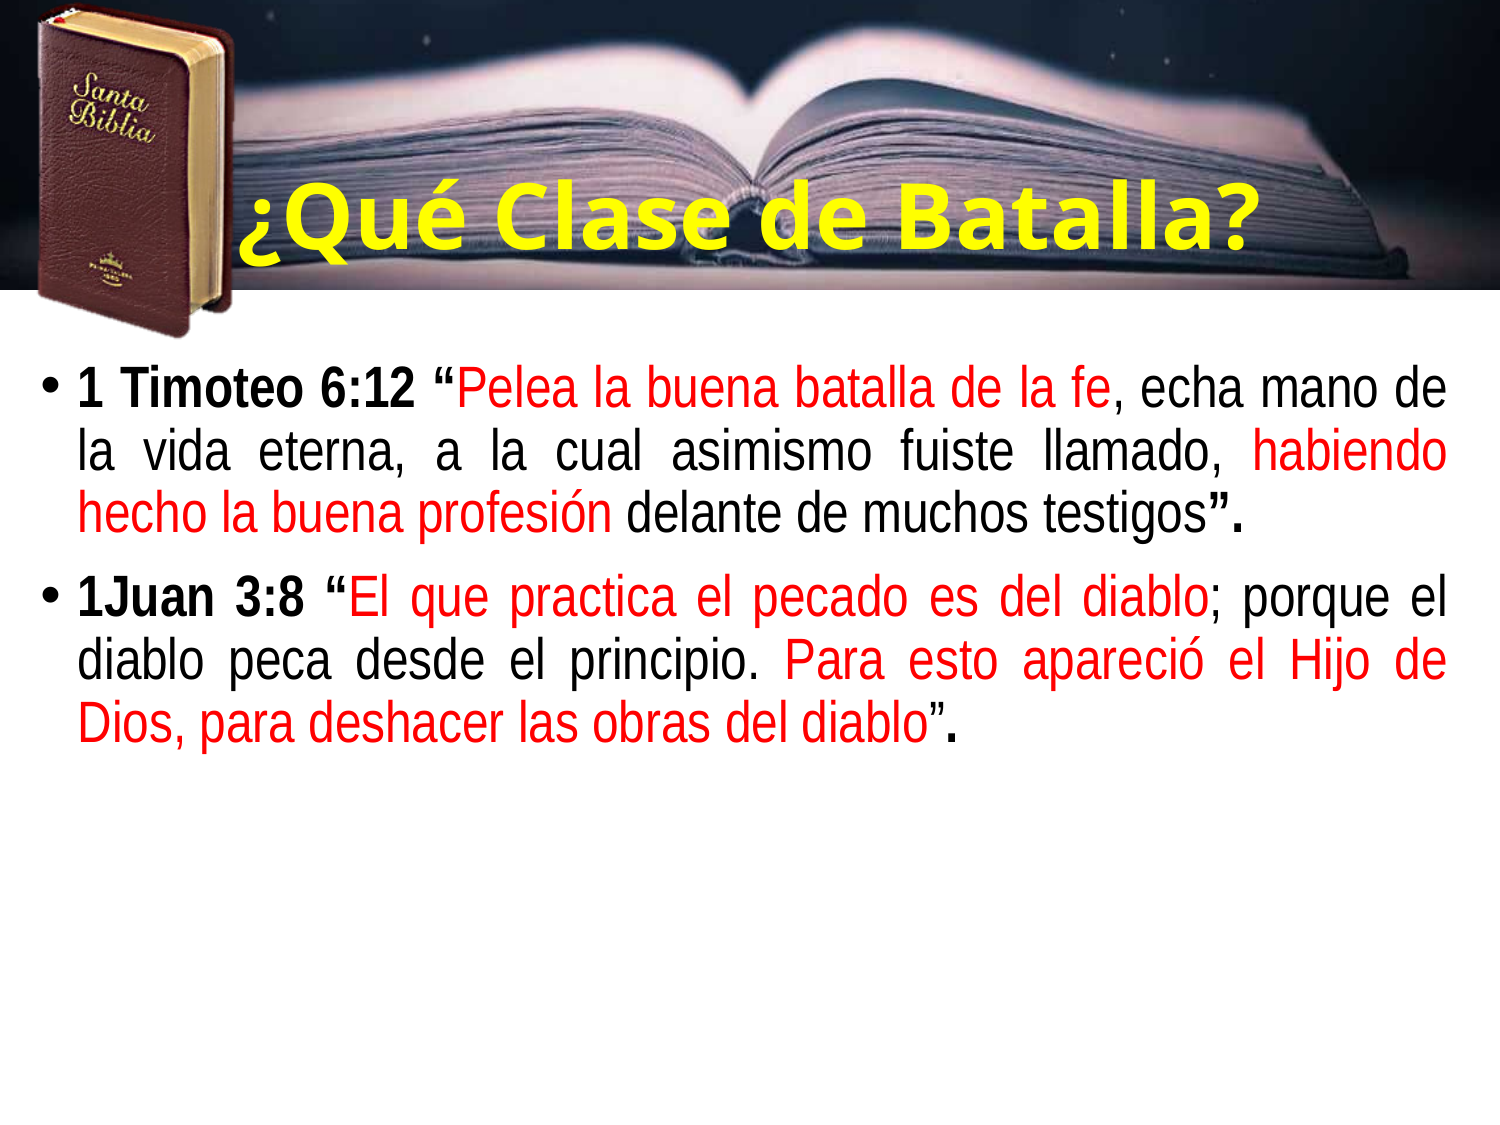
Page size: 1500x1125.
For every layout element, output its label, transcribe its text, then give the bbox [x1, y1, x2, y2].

picture [0, 0, 1500, 342]
list 1 Timoteo 6:12 “Pelea la buena batalla de la fe, echa mano de la vida eterna, a la cual asimismo fuiste llamado, habiendo hecho la buena profesión delante de muchos testigos”. 1Juan 3:8 “El que practica el pecado es del diablo; porque el diablo peca desde el principio. Para esto apareció el Hijo de Dios, para deshacer las obras del diablo”. [25, 349, 1464, 1099]
